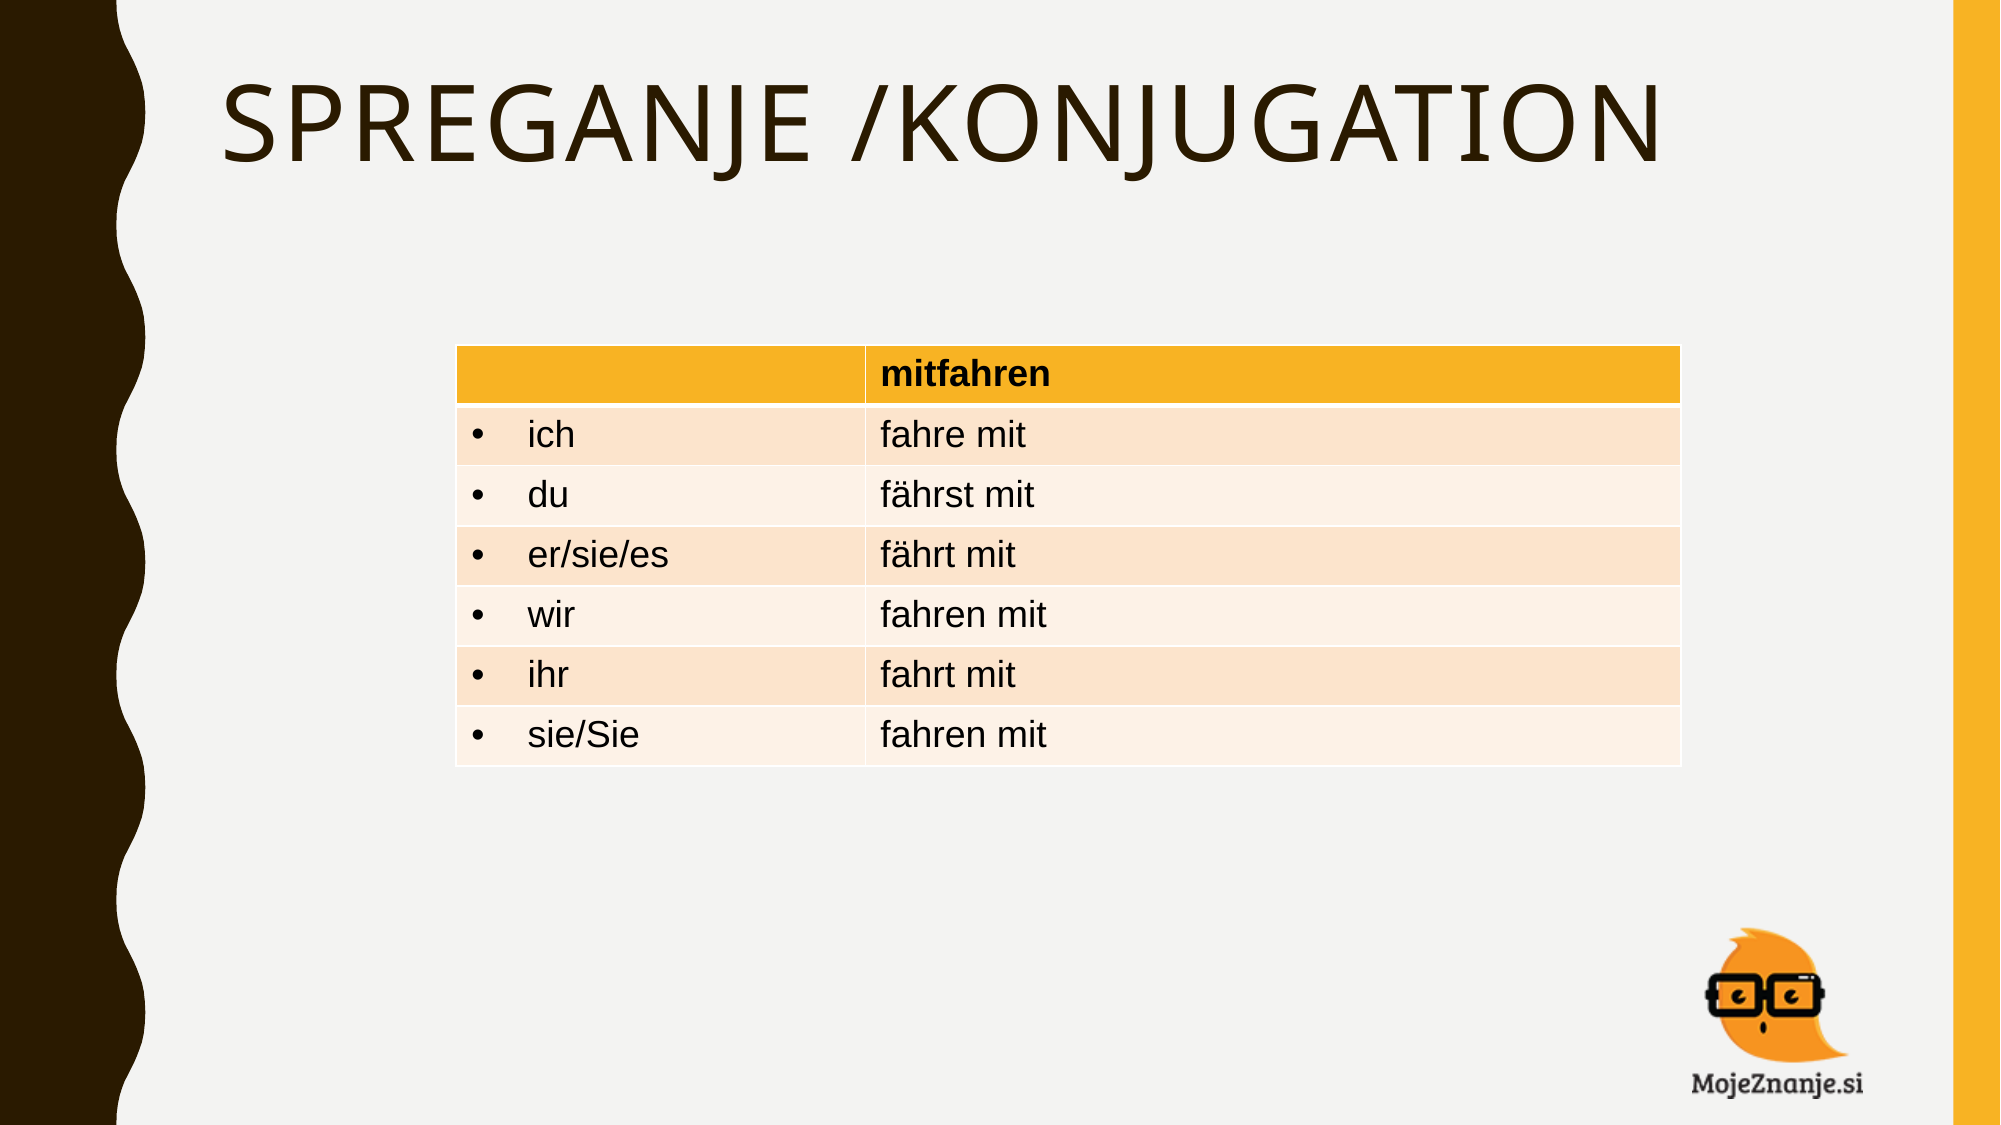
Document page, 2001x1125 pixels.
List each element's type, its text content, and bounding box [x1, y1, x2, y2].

table_cell du [457, 466, 865, 525]
picture [1692, 926, 1863, 1099]
title Spreganje /konjugation [205, 62, 1875, 308]
table_cell fährt mit [866, 527, 1680, 585]
table_cell er/sie/es [457, 527, 865, 585]
table_header mitfahren [866, 346, 1680, 403]
table_cell ihr [457, 647, 865, 705]
table_cell fahren mit [866, 587, 1680, 645]
table_cell sie/Sie [457, 707, 865, 765]
table_cell fährst mit [866, 466, 1680, 525]
table_cell ich [457, 408, 865, 465]
table_cell wir [457, 587, 865, 645]
table_cell fahren mit [866, 707, 1680, 765]
table_cell fahre mit [866, 408, 1680, 465]
table_cell fahrt mit [866, 647, 1680, 705]
table_header [457, 346, 865, 403]
